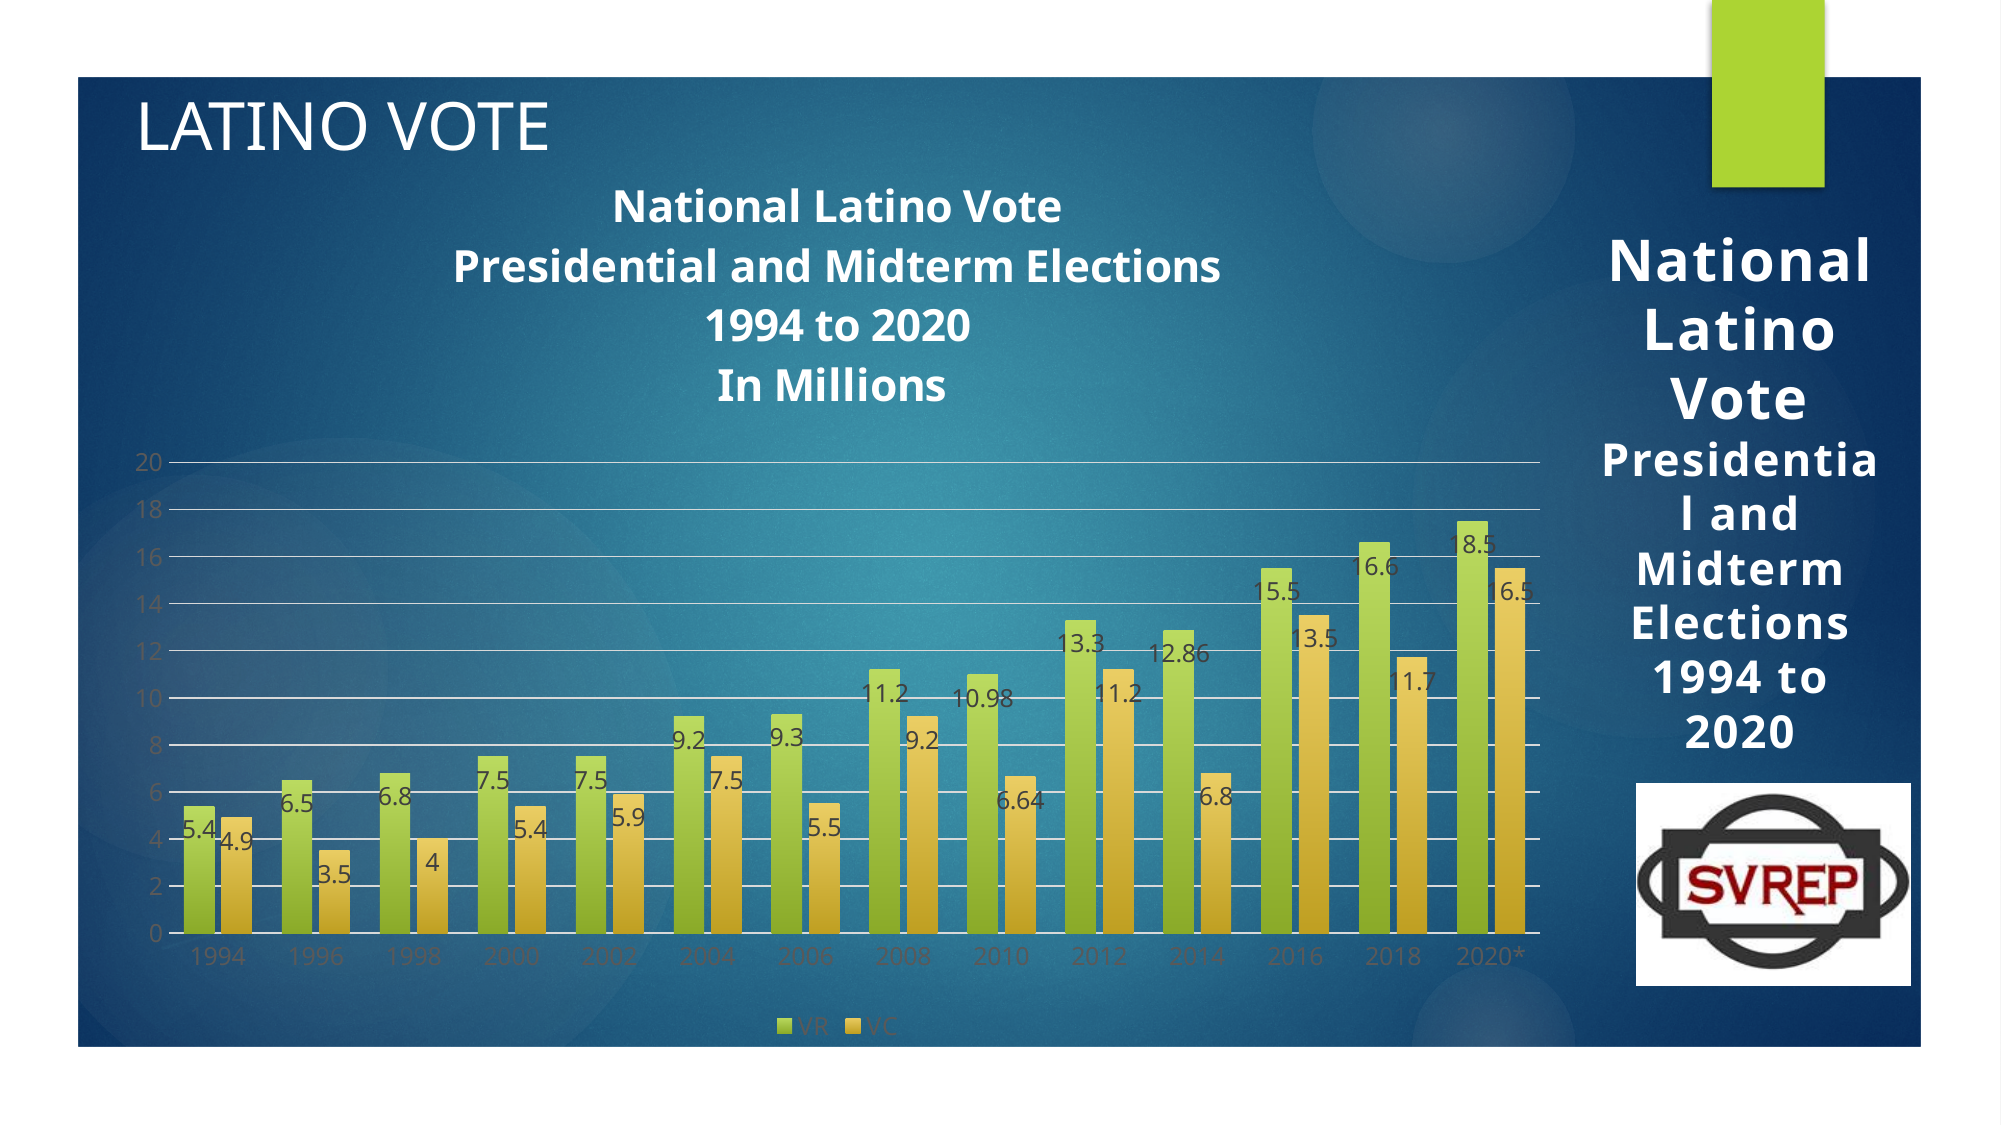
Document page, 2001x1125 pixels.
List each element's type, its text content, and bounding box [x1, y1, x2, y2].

chart [105, 136, 1570, 1050]
picture [1635, 783, 1911, 986]
subtitle Latino Vote [105, 76, 582, 136]
title National Latino Vote Presidential and Midterm Elections 1994 to 2020 [1580, 211, 1901, 914]
